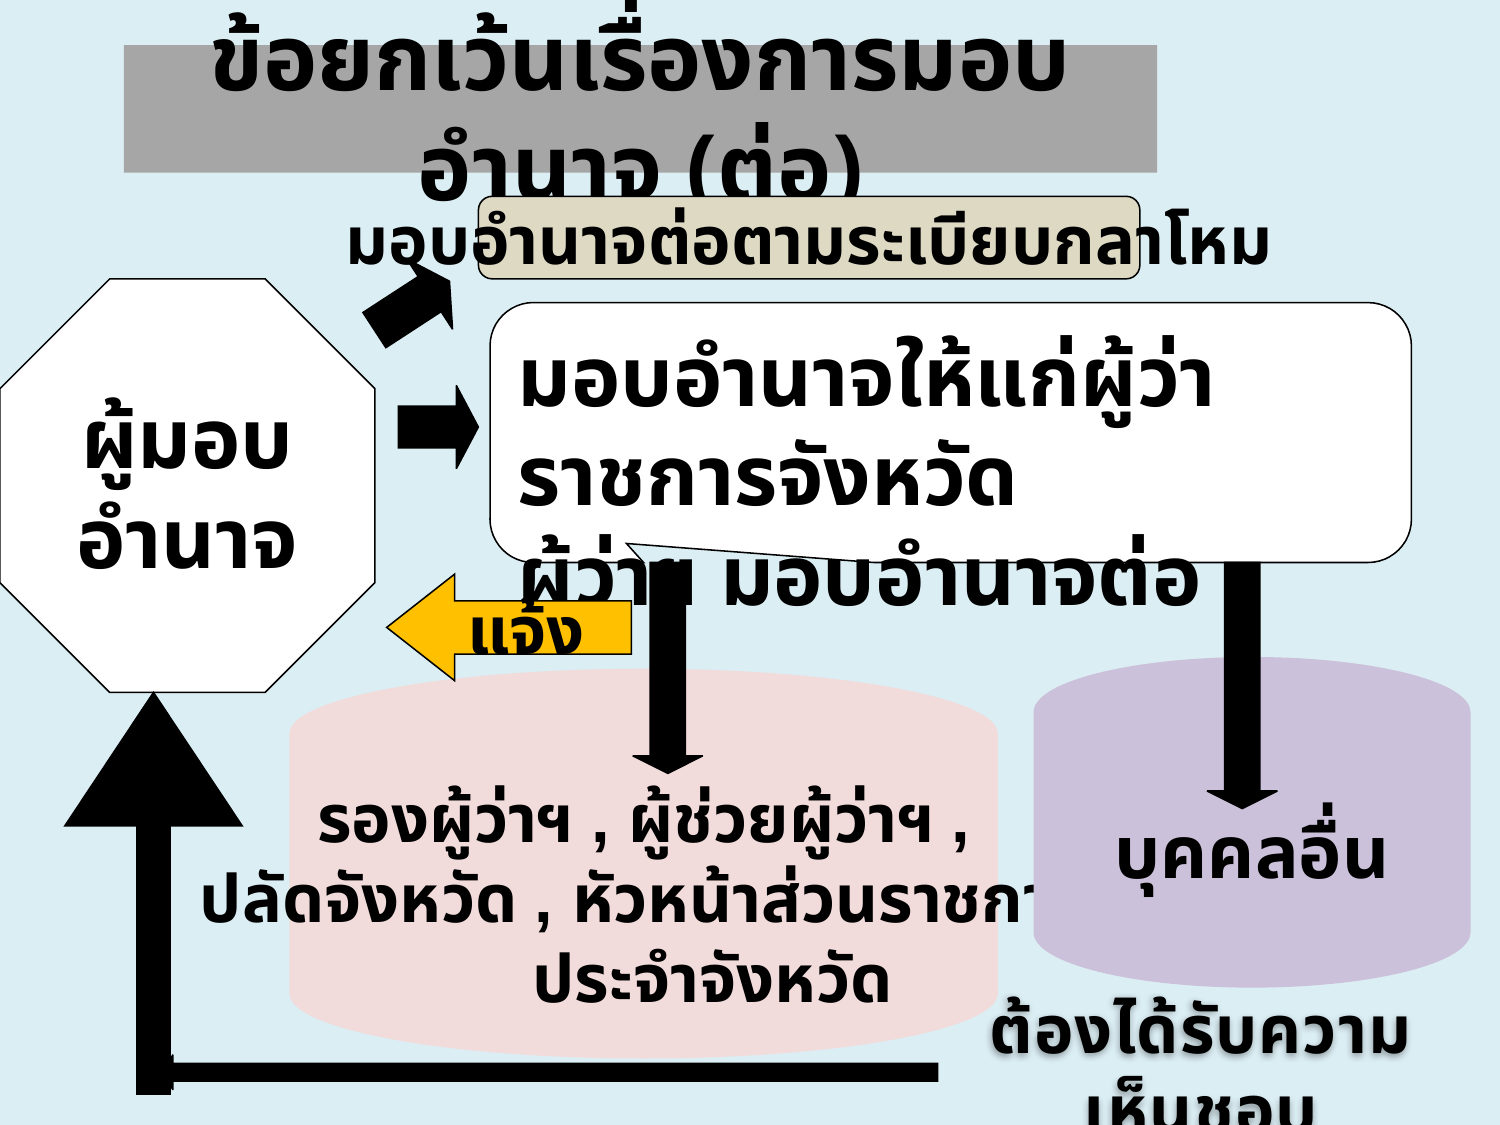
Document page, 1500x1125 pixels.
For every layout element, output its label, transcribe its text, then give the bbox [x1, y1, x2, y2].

title ข้อยกเว้นเรื่องการมอบอำนาจ (ต่อ) [123, 44, 1158, 173]
text_box แจ้ง [386, 574, 632, 681]
text_box [1207, 562, 1278, 809]
text_box [64, 692, 243, 1094]
text_box [362, 258, 453, 348]
text_box มอบอำนาจให้แก่ผู้ว่าราชการจังหวัด ผู้ว่าฯ มอบอำนาจต่อ [489, 302, 1412, 563]
text_box มอบอำนาจต่อตามระเบียบกลาโหม [478, 196, 1140, 279]
text_box [398, 385, 479, 469]
text_box [632, 562, 703, 774]
text_box รองผู้ว่าฯ , ผู้ช่วยผู้ว่าฯ , ปลัดจังหวัด , หัวหน้าส่วนราชการ ประจำจังหวัด [289, 668, 998, 1059]
text_box ผู้มอบ อำนาจ [0, 278, 375, 693]
text_box [164, 1054, 938, 1090]
text_box ต้องได้รับความเห็นชอบ [937, 1031, 1465, 1102]
text_box บุคคลอื่น [1033, 657, 1471, 988]
